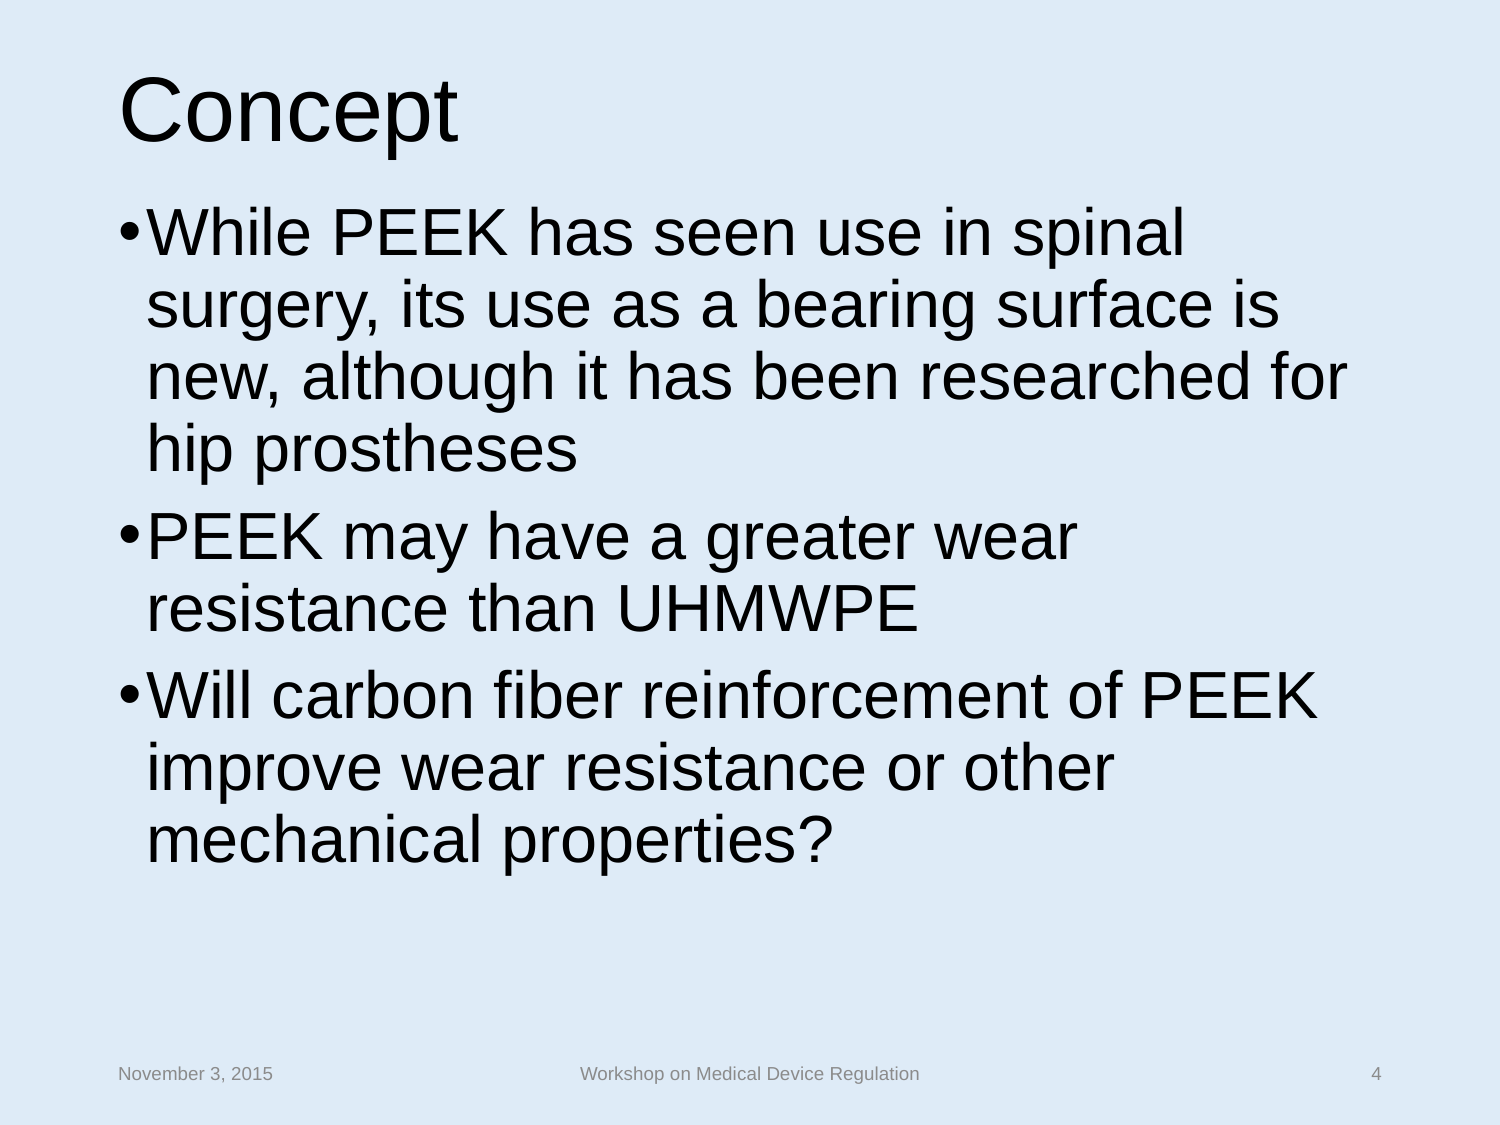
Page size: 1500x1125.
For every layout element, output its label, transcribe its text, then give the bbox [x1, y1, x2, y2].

footer Workshop on Medical Device Regulation [496, 1042, 1004, 1103]
title Concept [103, 59, 1397, 165]
list While PEEK has seen use in spinal surgery, its use as a bearing surface is new, although it has been researched for hip prostheses PEEK may have a greater wear resistance than UHMWPE Will carbon fiber reinforcement of PEEK improve wear resistance or other mechanical properties? [103, 190, 1397, 1014]
slide_number 4 [1059, 1042, 1397, 1103]
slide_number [103, 1042, 441, 1103]
